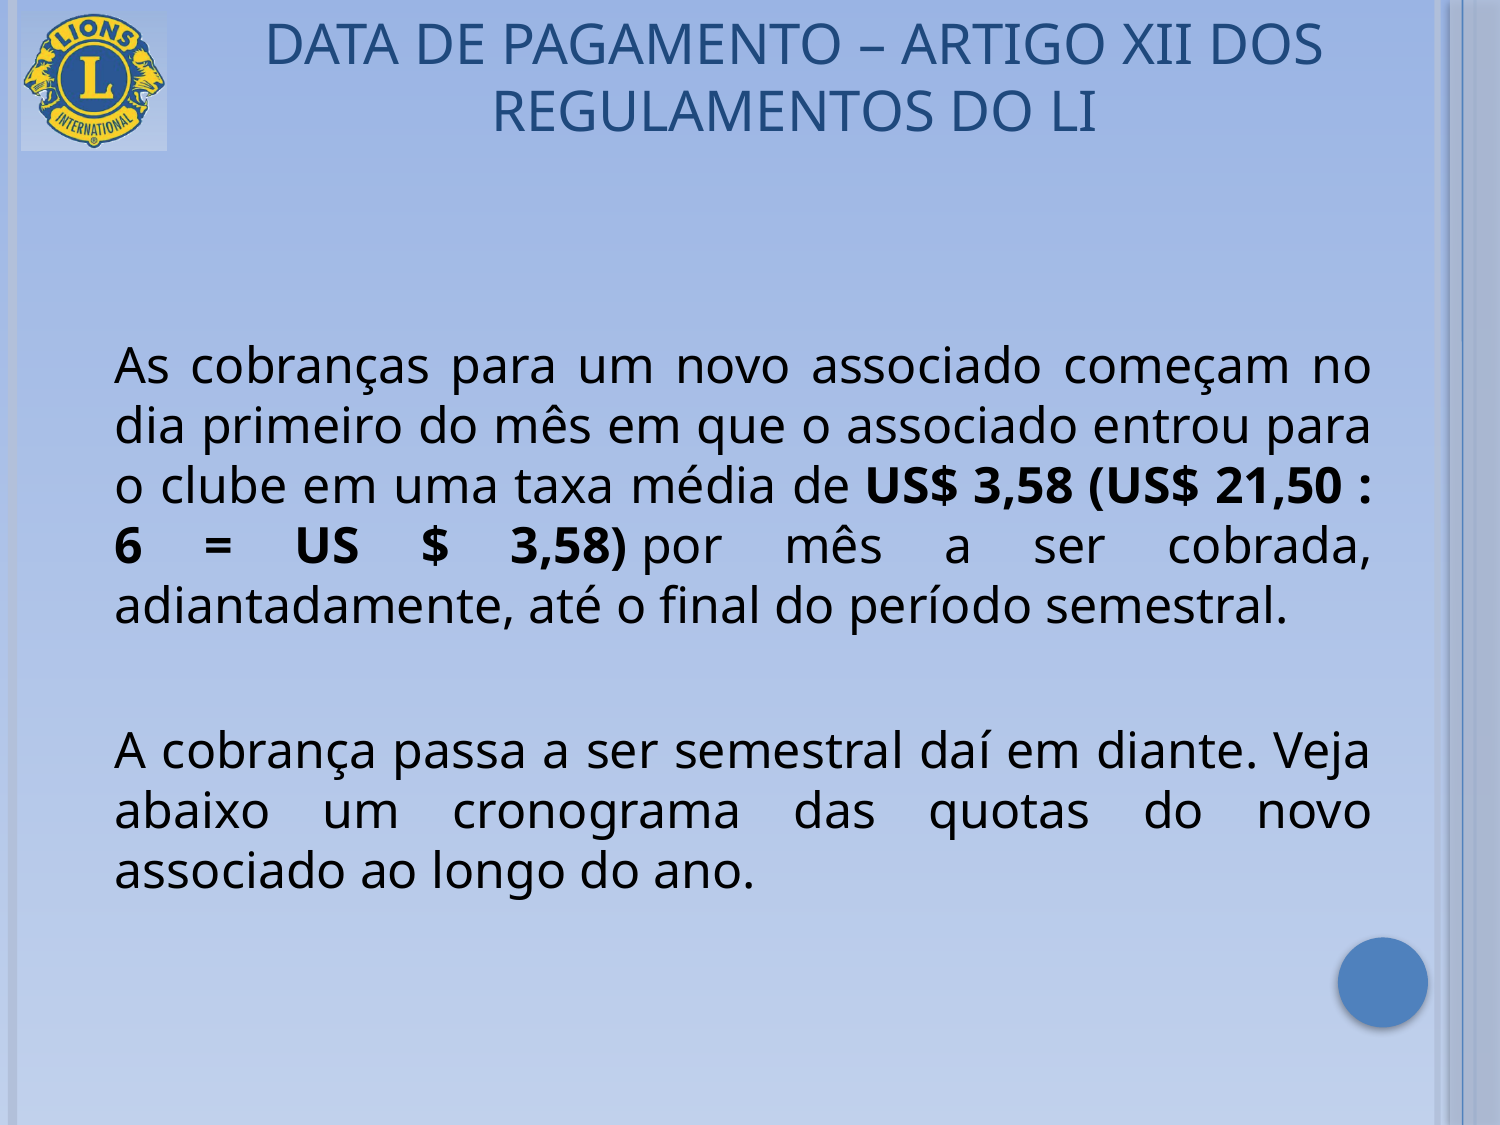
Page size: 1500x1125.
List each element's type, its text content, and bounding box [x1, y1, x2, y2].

list As cobranças para um novo associado começam no dia primeiro do mês em que o associado entrou para o clube em uma taxa média de US$ 3,58 (US$ 21,50 : 6 = US $ 3,58) por mês a ser cobrada, adiantadamente, até o final do período semestral. A cobrança passa a ser semestral daí em diante. Veja abaixo um cronograma das quotas do novo associado ao longo do ano. [100, 326, 1388, 941]
title DATA DE PAGAMENTO – ARTIGO XII DOS REGULAMENTOS DO LI [165, 0, 1424, 151]
picture [20, 11, 167, 152]
